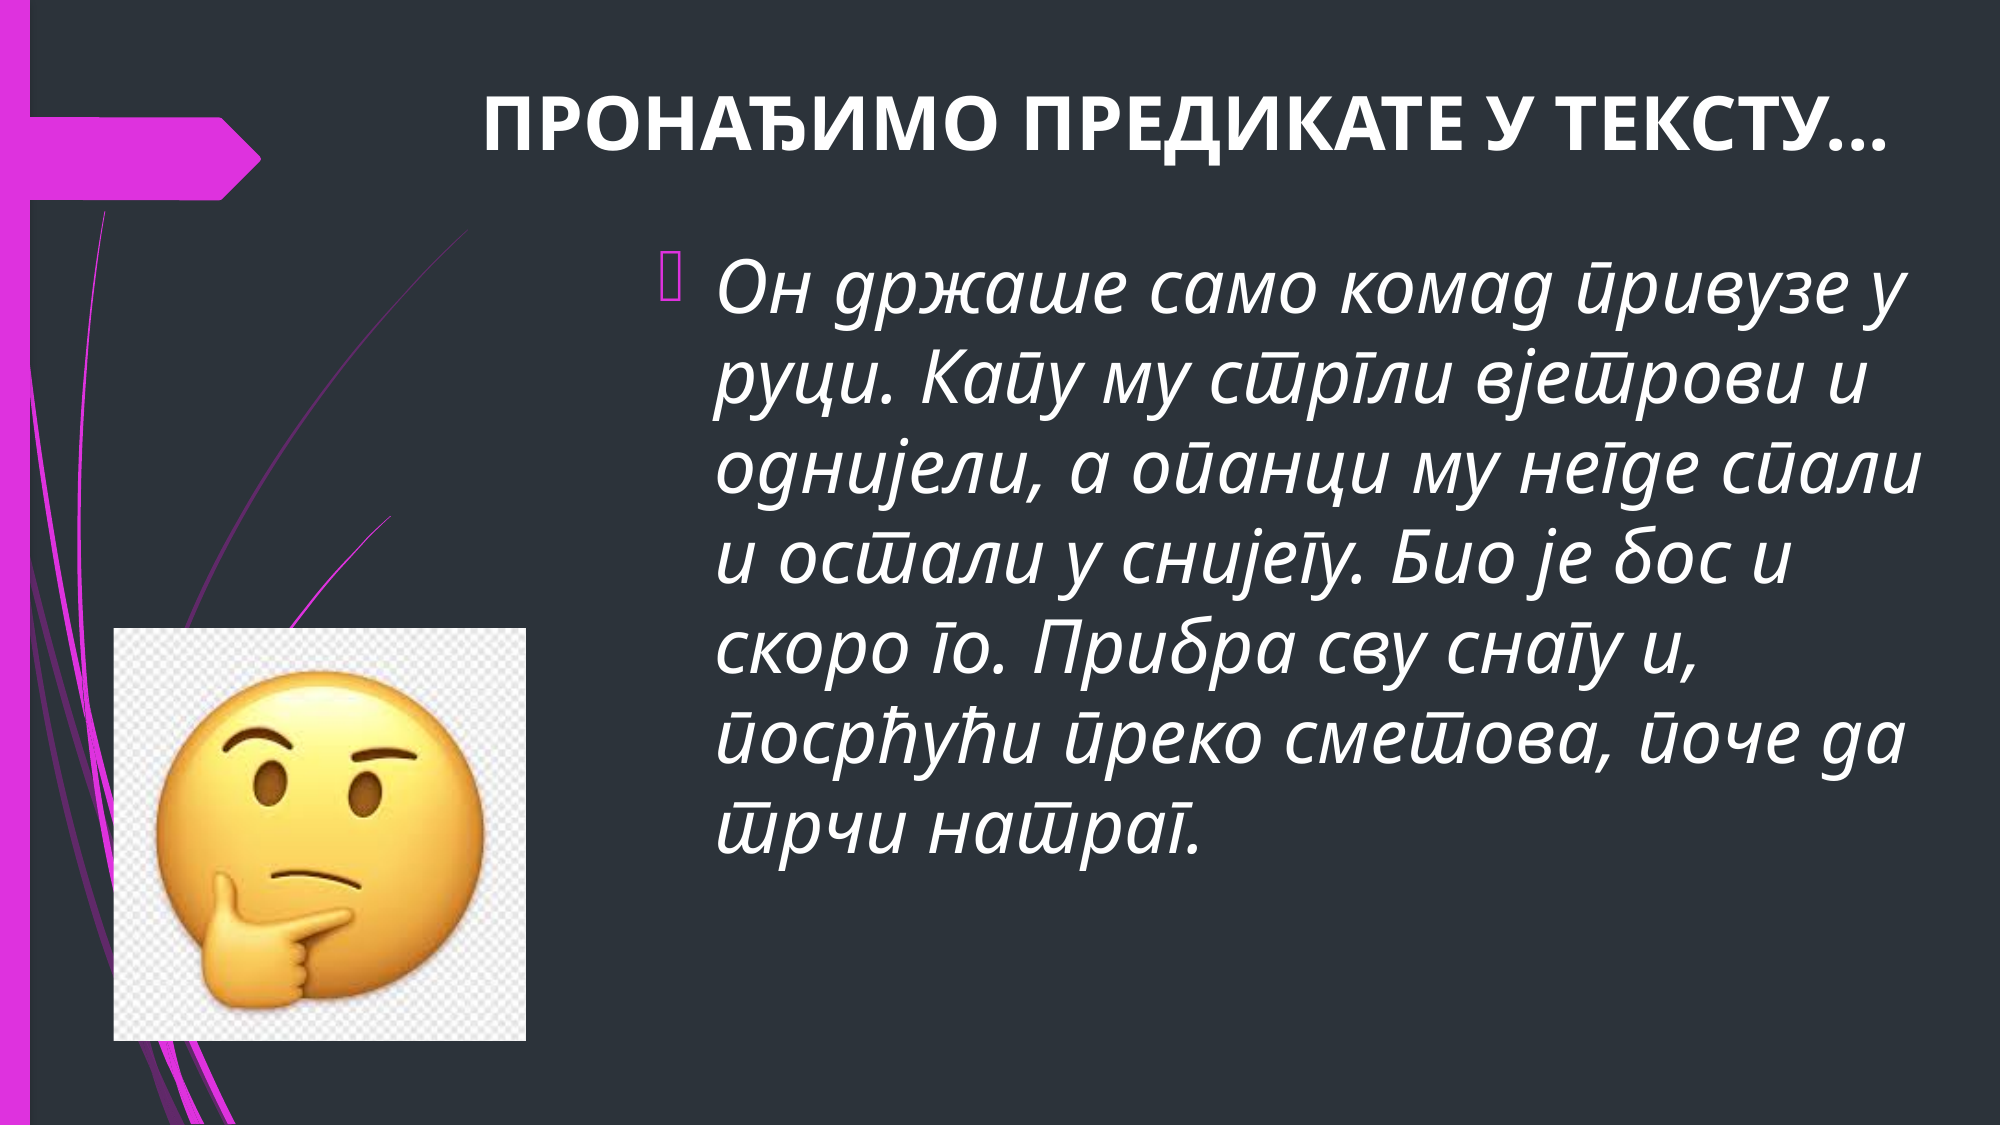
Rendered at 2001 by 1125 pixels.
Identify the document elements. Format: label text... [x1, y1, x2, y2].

title ПРОНАЂИМО ПРЕДИКАТЕ У ТЕКСТУ... [465, 68, 1927, 279]
list Он држаше само комад привузе у руци. Капу му стргли вјетрови и однијели, а опанци му негде спали и остали у снијегу. Био је бос и скоро го. Прибра сву снагу и, посрћући преко сметова, поче да трчи натраг. [643, 231, 2000, 767]
picture [113, 628, 527, 1042]
